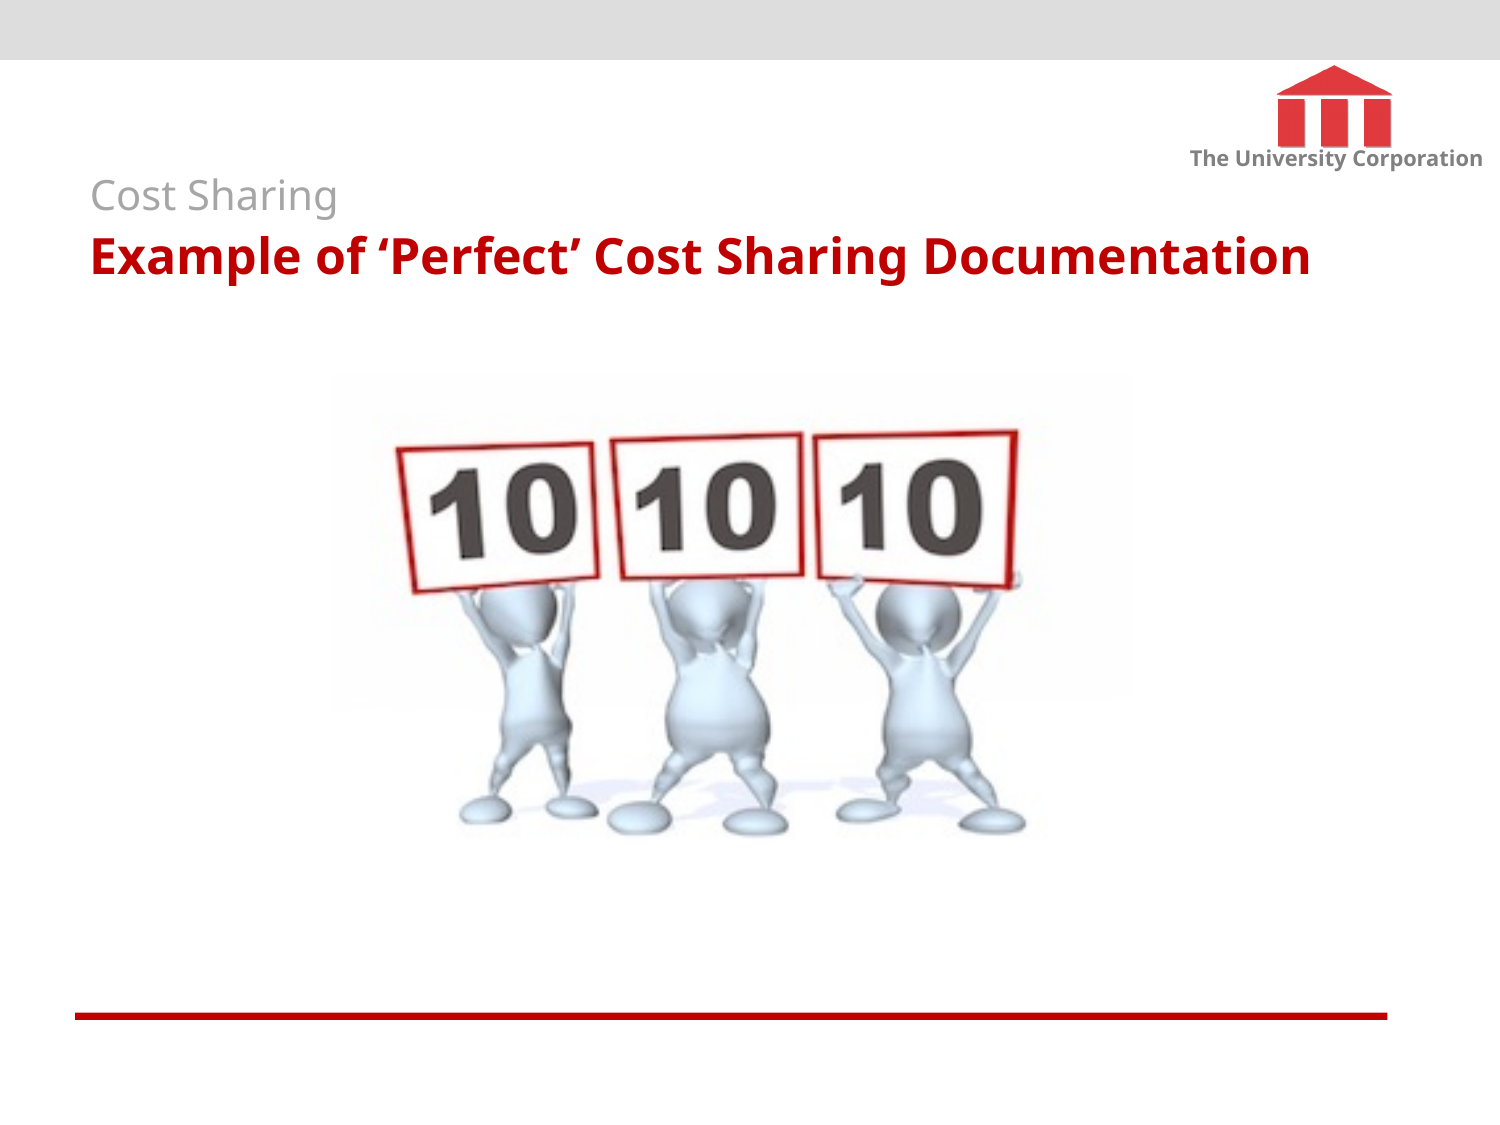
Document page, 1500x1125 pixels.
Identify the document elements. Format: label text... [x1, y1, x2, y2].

picture [330, 374, 1132, 902]
text_box The University Corporation [1175, 137, 1500, 179]
text_box [0, 0, 1500, 75]
text_box Example of ‘Perfect’ Cost Sharing Documentation [74, 217, 1425, 325]
text_box Cost Sharing [74, 160, 1425, 217]
picture [1274, 63, 1394, 151]
text_box [73, 1010, 1390, 1022]
